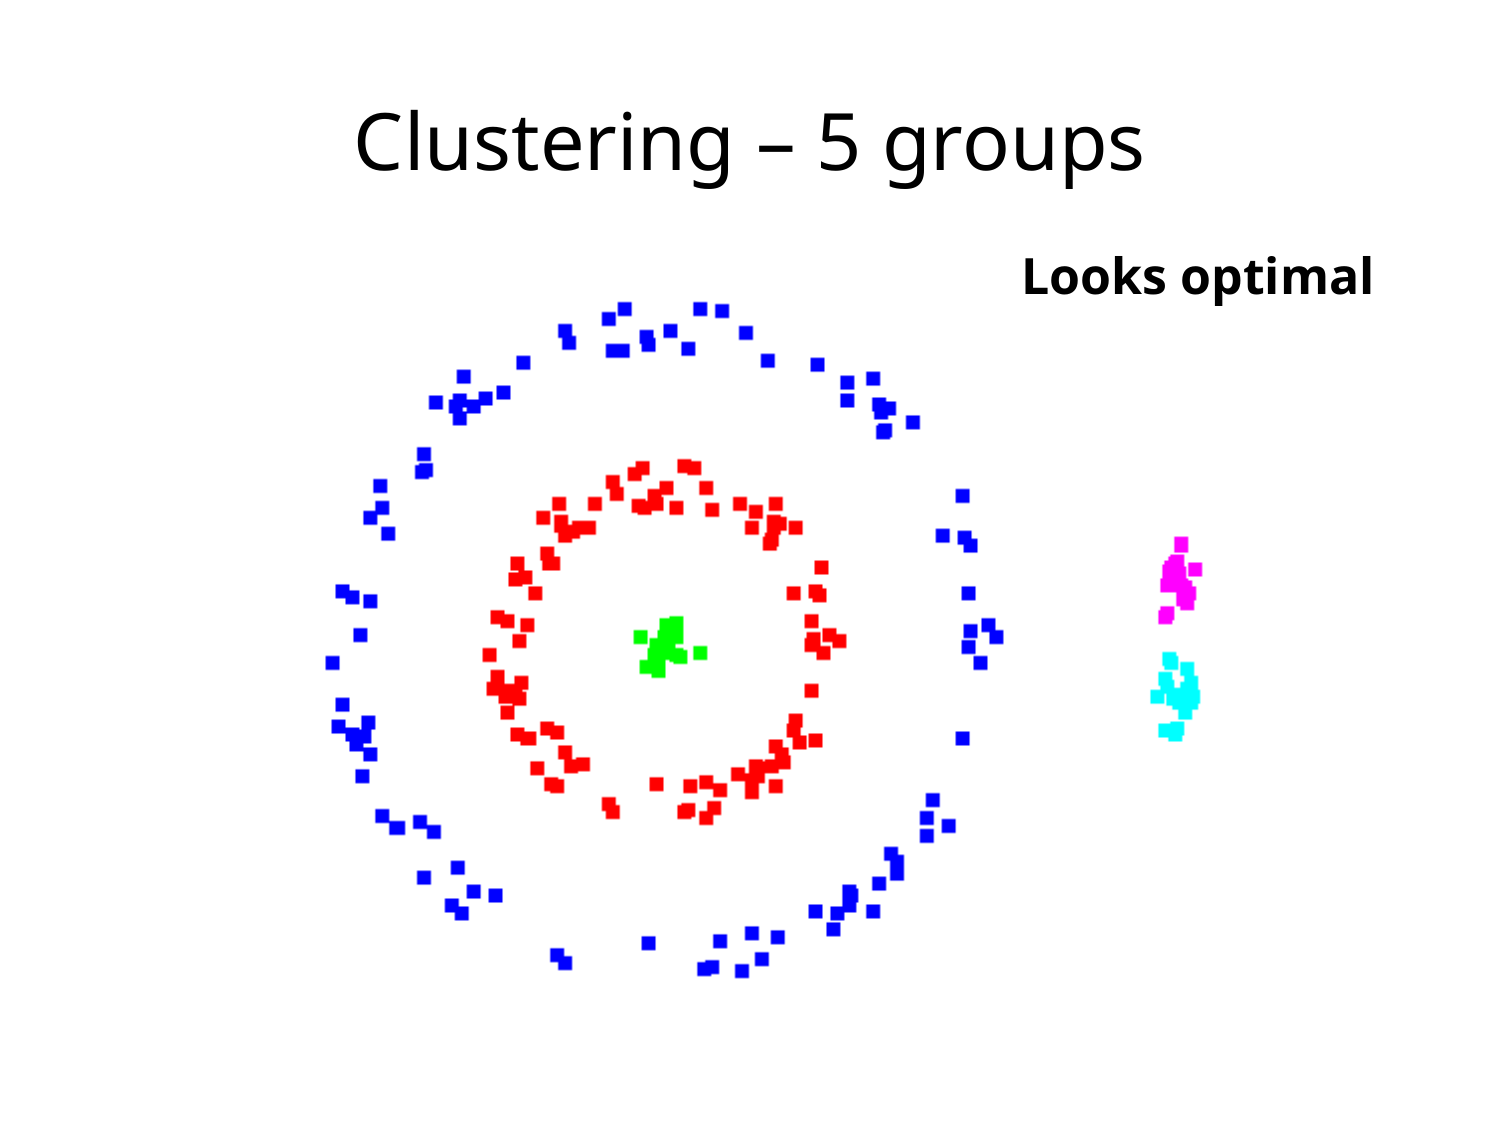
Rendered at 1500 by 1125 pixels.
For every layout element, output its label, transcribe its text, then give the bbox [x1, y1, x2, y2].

picture [187, 237, 1301, 1076]
text_box Looks optimal [1301, 237, 1390, 313]
title Clustering – 5 groups [74, 44, 1426, 233]
